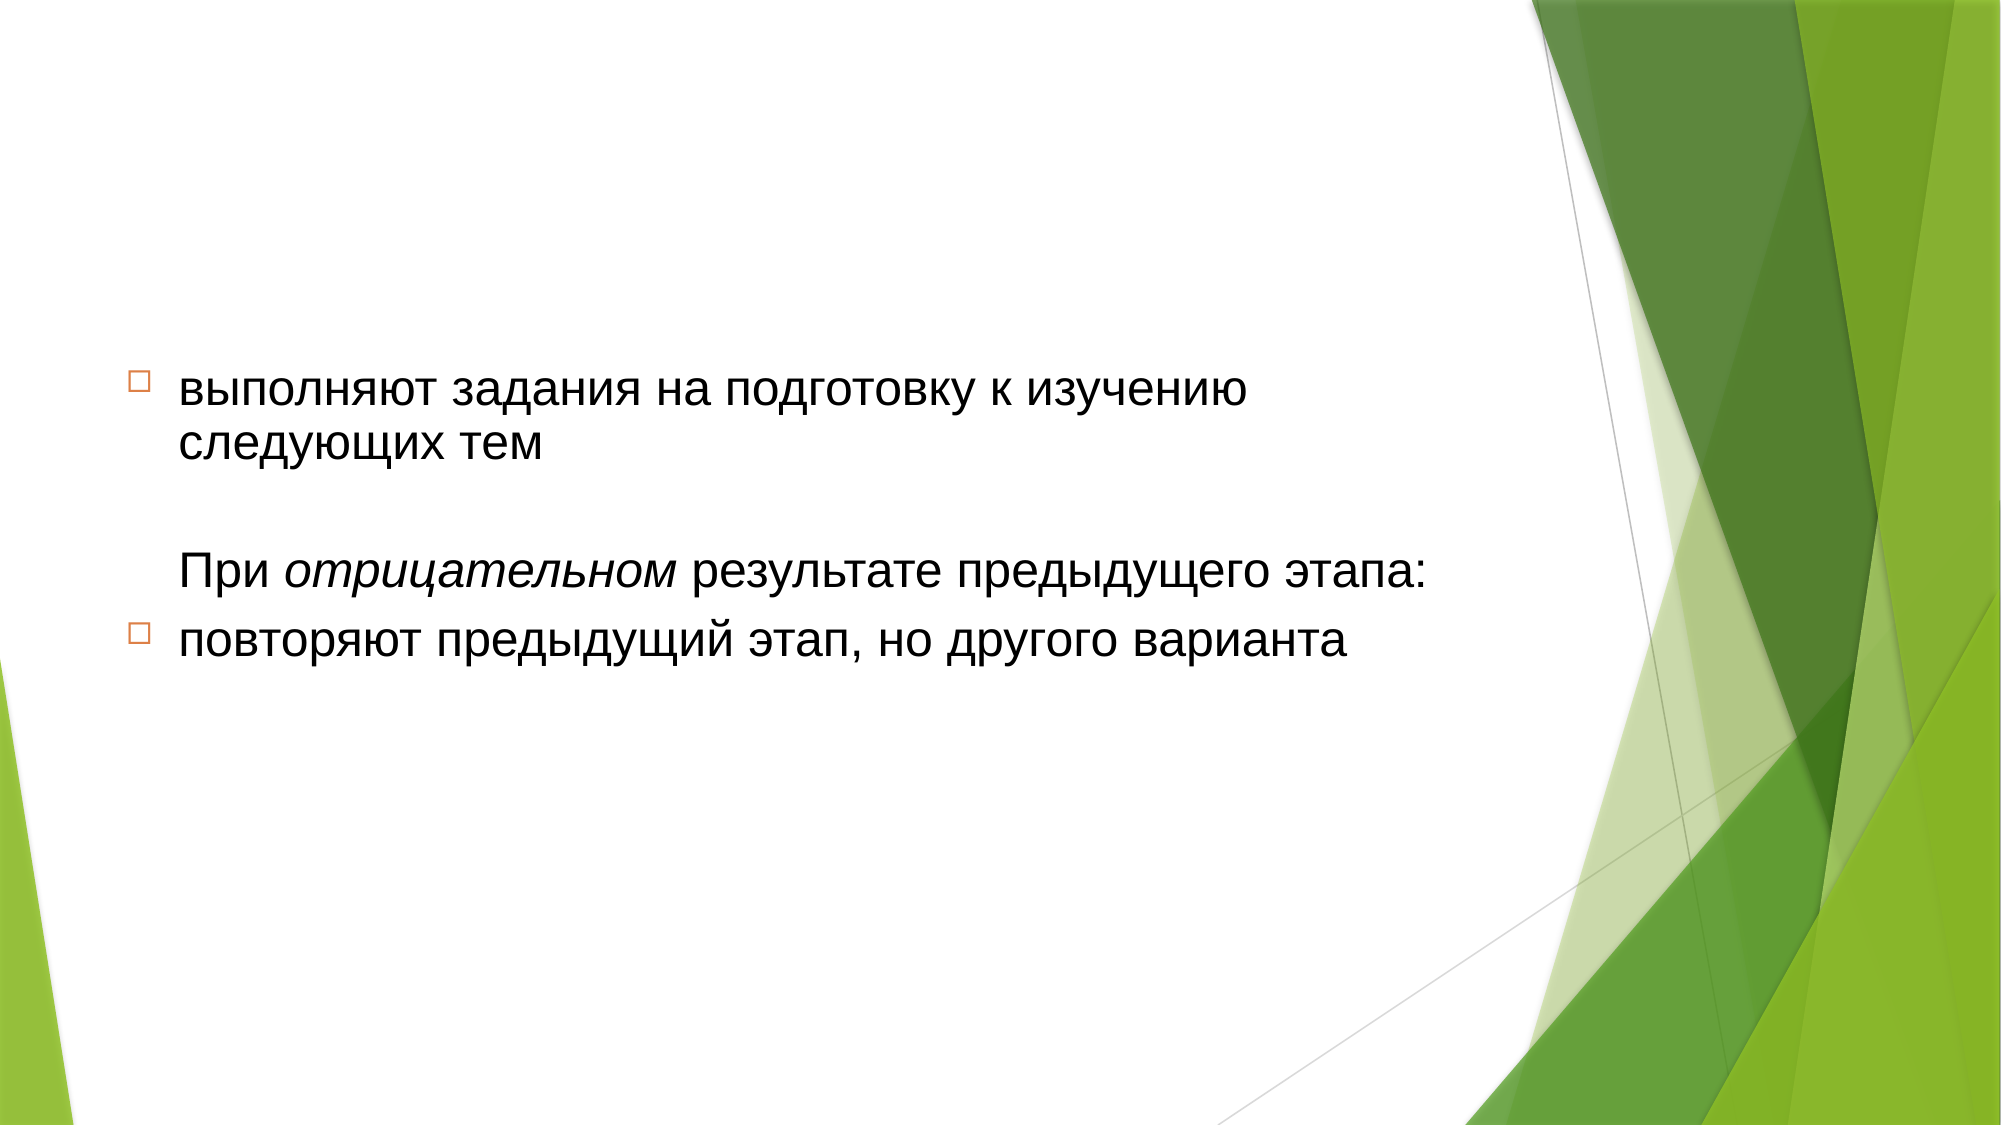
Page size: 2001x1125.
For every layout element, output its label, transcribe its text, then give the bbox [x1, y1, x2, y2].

list выполняют задания на подготовку к изучению следующих тем При отрицательном результате предыдущего этапа: повторяют предыдущий этап, но другого варианта [111, 354, 1522, 992]
